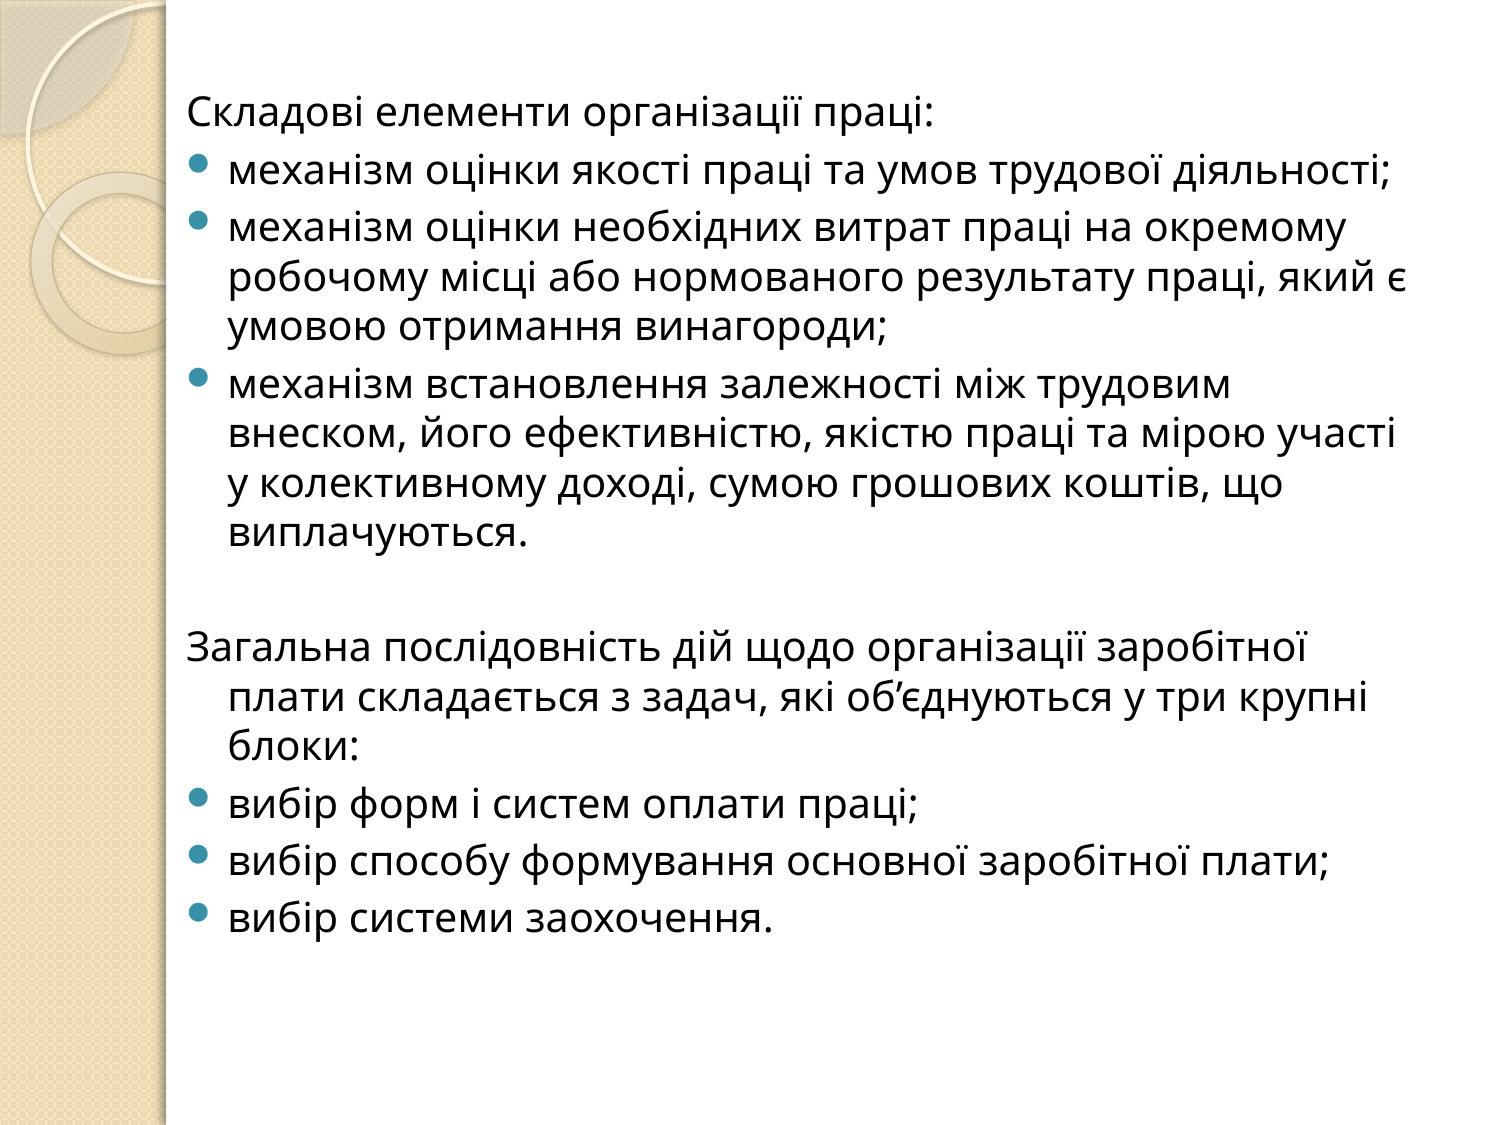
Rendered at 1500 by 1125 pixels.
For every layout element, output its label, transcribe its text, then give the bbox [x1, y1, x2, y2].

list Складові елементи організації праці: механізм оцінки якості праці та умов трудової діяльності; механізм оцінки необхідних витрат праці на окремому робочому місці або нормованого результату праці, який є умовою отримання винагороди; механізм встановлення залежності між трудовим внеском, його ефективністю, якістю праці та мірою участі у колективному доході, сумою грошових коштів, що виплачуються. Загальна послідовність дій щодо організації заробітної плати складається з задач, які об’єднуються у три крупні блоки: вибір форм і систем оплати праці; вибір способу формування основної заробітної плати; вибір системи заохочення. [159, 78, 1425, 986]
